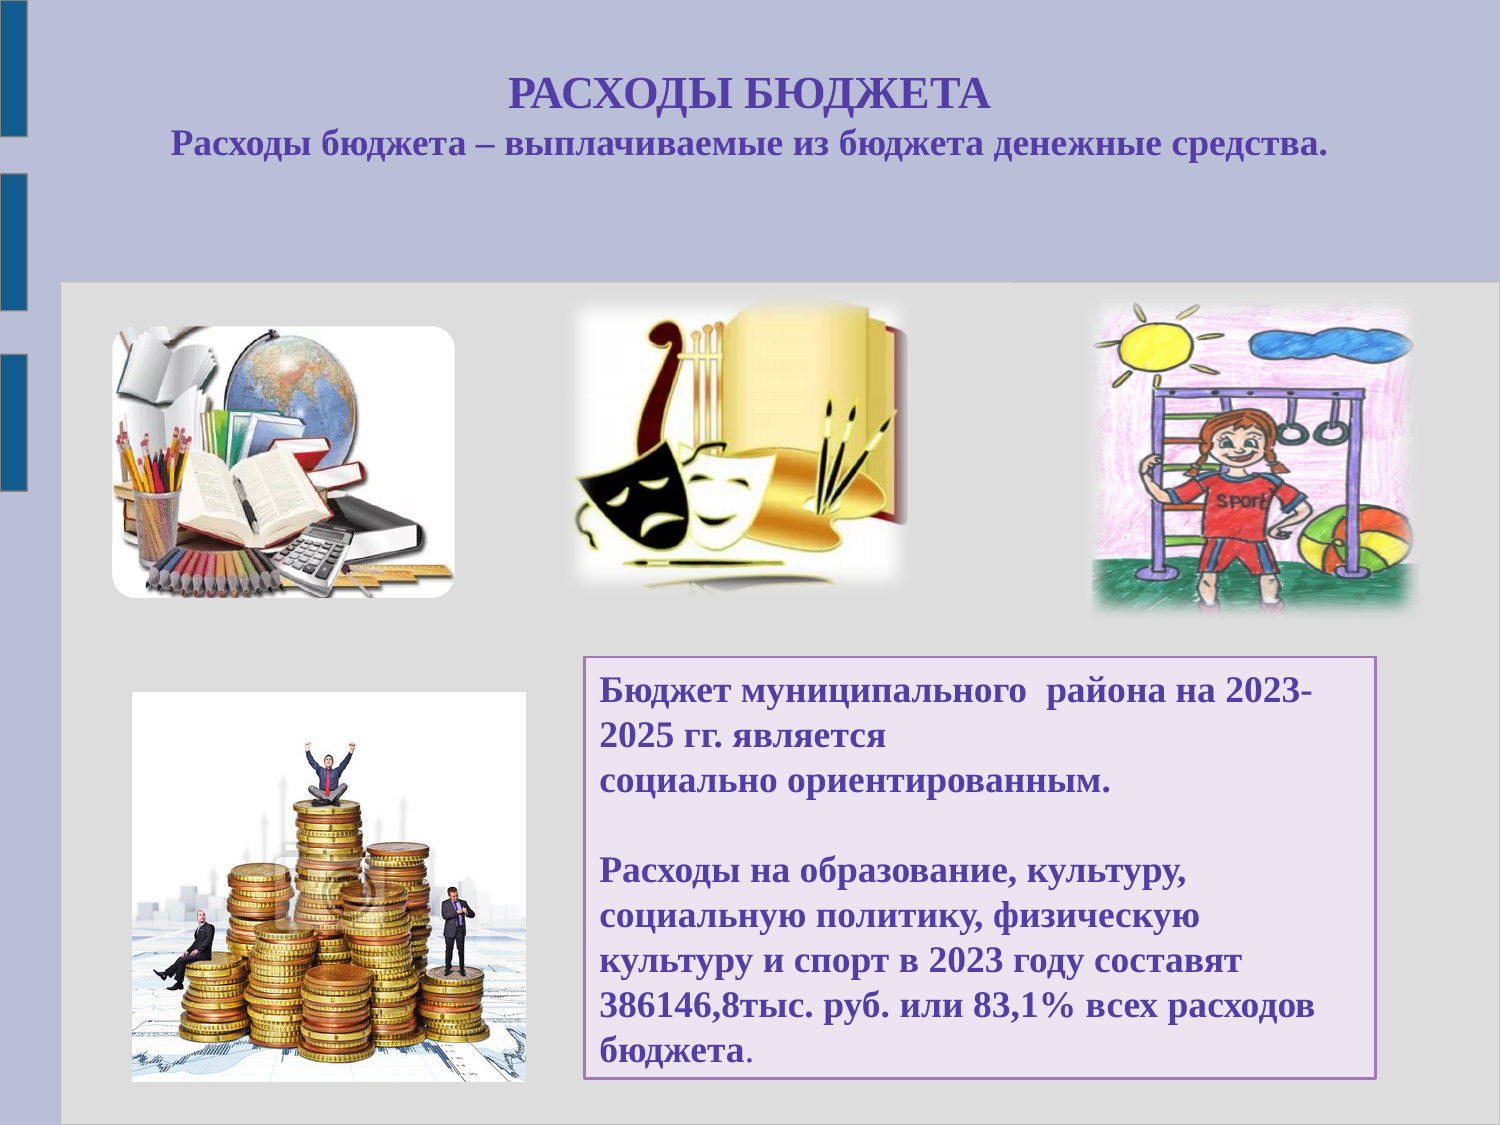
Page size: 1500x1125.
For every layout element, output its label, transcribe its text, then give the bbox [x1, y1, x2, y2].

picture [560, 290, 916, 599]
picture [131, 692, 526, 1082]
picture [111, 326, 455, 599]
title РАСХОДЫ БЮДЖЕТА Расходы бюджета – выплачиваемые из бюджета денежные средства. [74, 55, 1426, 209]
picture [1080, 290, 1424, 622]
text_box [584, 656, 1377, 1079]
